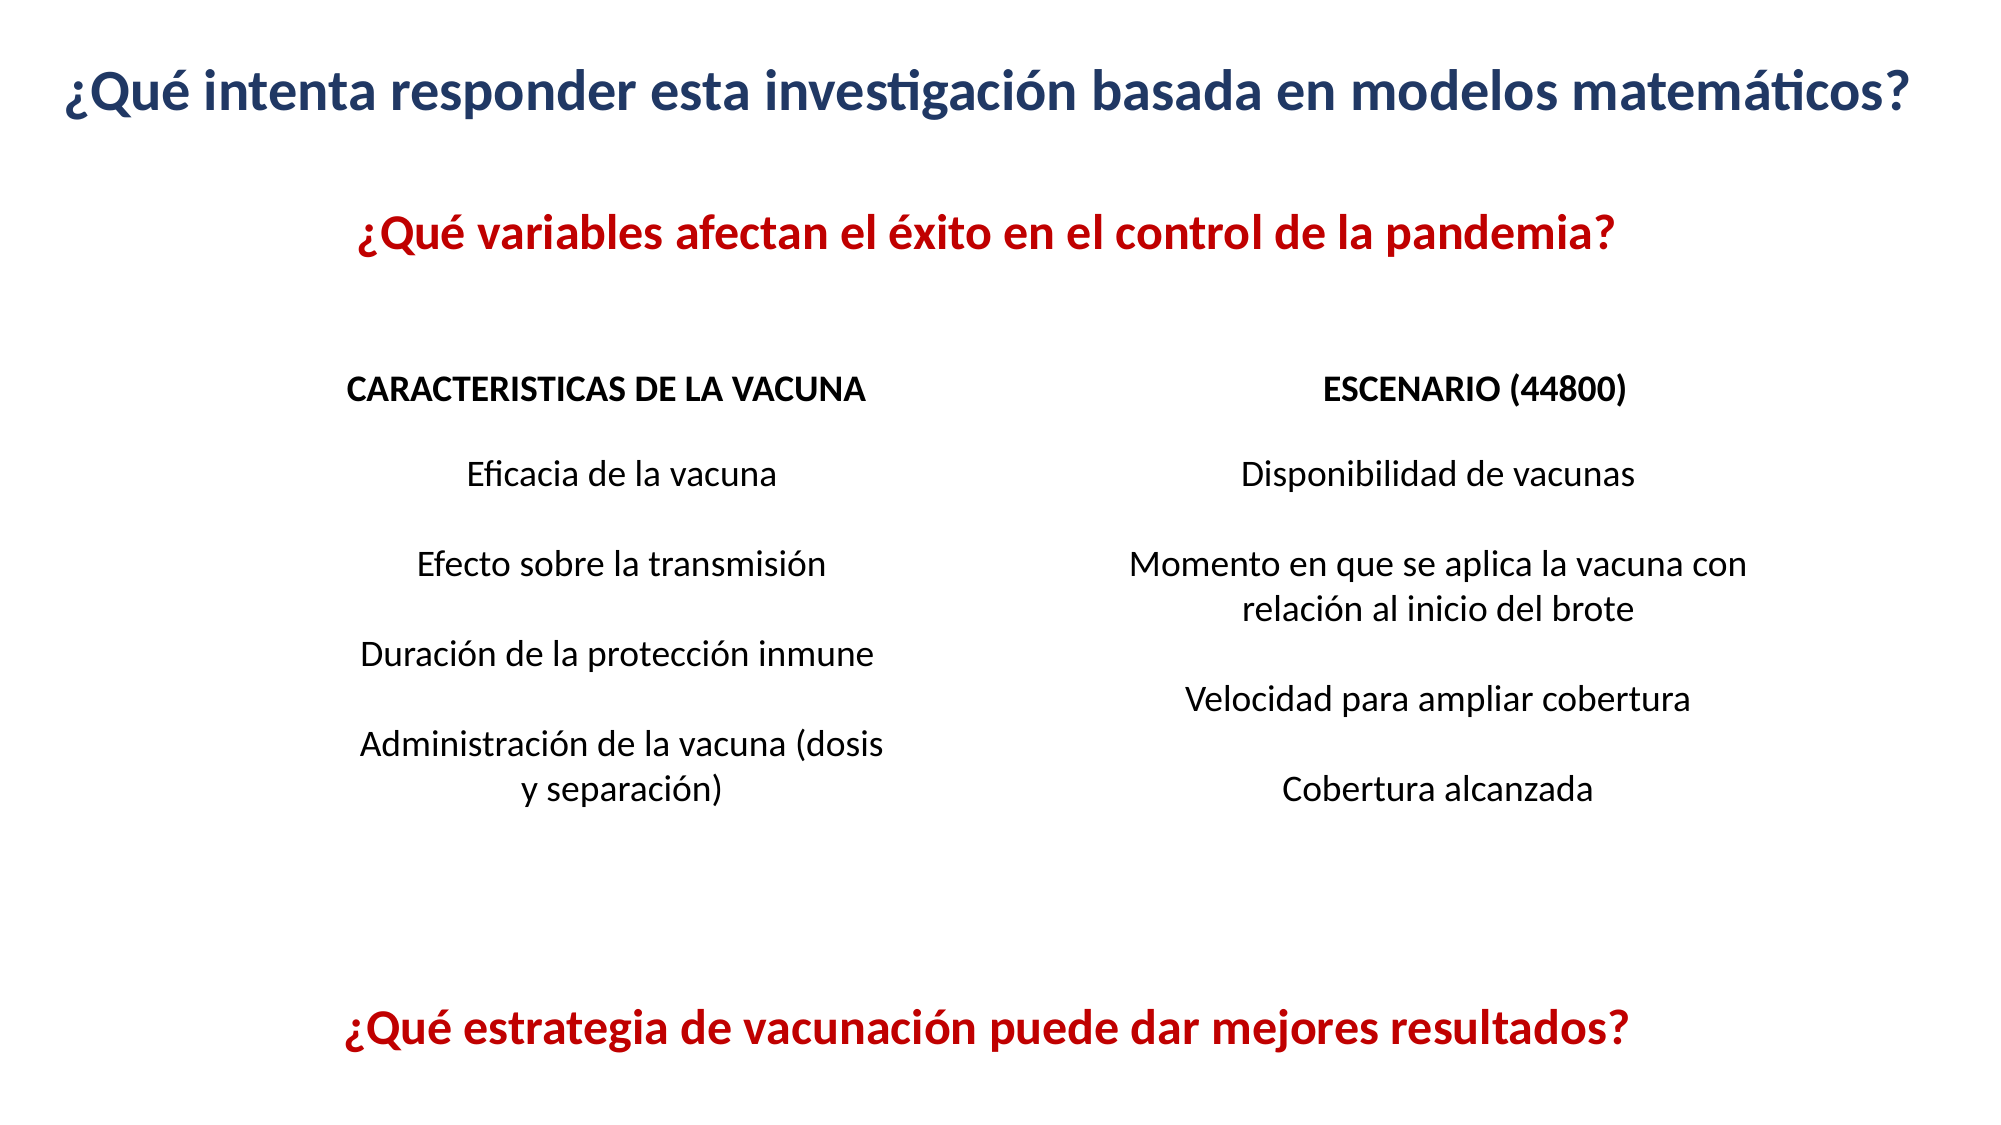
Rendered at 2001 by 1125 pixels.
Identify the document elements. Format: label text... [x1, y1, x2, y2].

text_box Disponibilidad de vacunas Momento en que se aplica la vacuna con relación al inicio del brote Velocidad para ampliar cobertura Cobertura alcanzada [1111, 441, 1766, 817]
text_box ¿Qué intenta responder esta investigación basada en modelos matemáticos? [36, 45, 1938, 130]
text_box Eficacia de la vacuna Efecto sobre la transmisión Duración de la protección inmune Administración de la vacuna (dosis y separación) [338, 441, 906, 862]
text_box ¿Qué variables afectan el éxito en el control de la pandemia? CARACTERISTICAS DE LA VACUNA ESCENARIO (44800) ¿Qué estrategia de vacunación puede dar mejores resultados? [93, 191, 1882, 1062]
